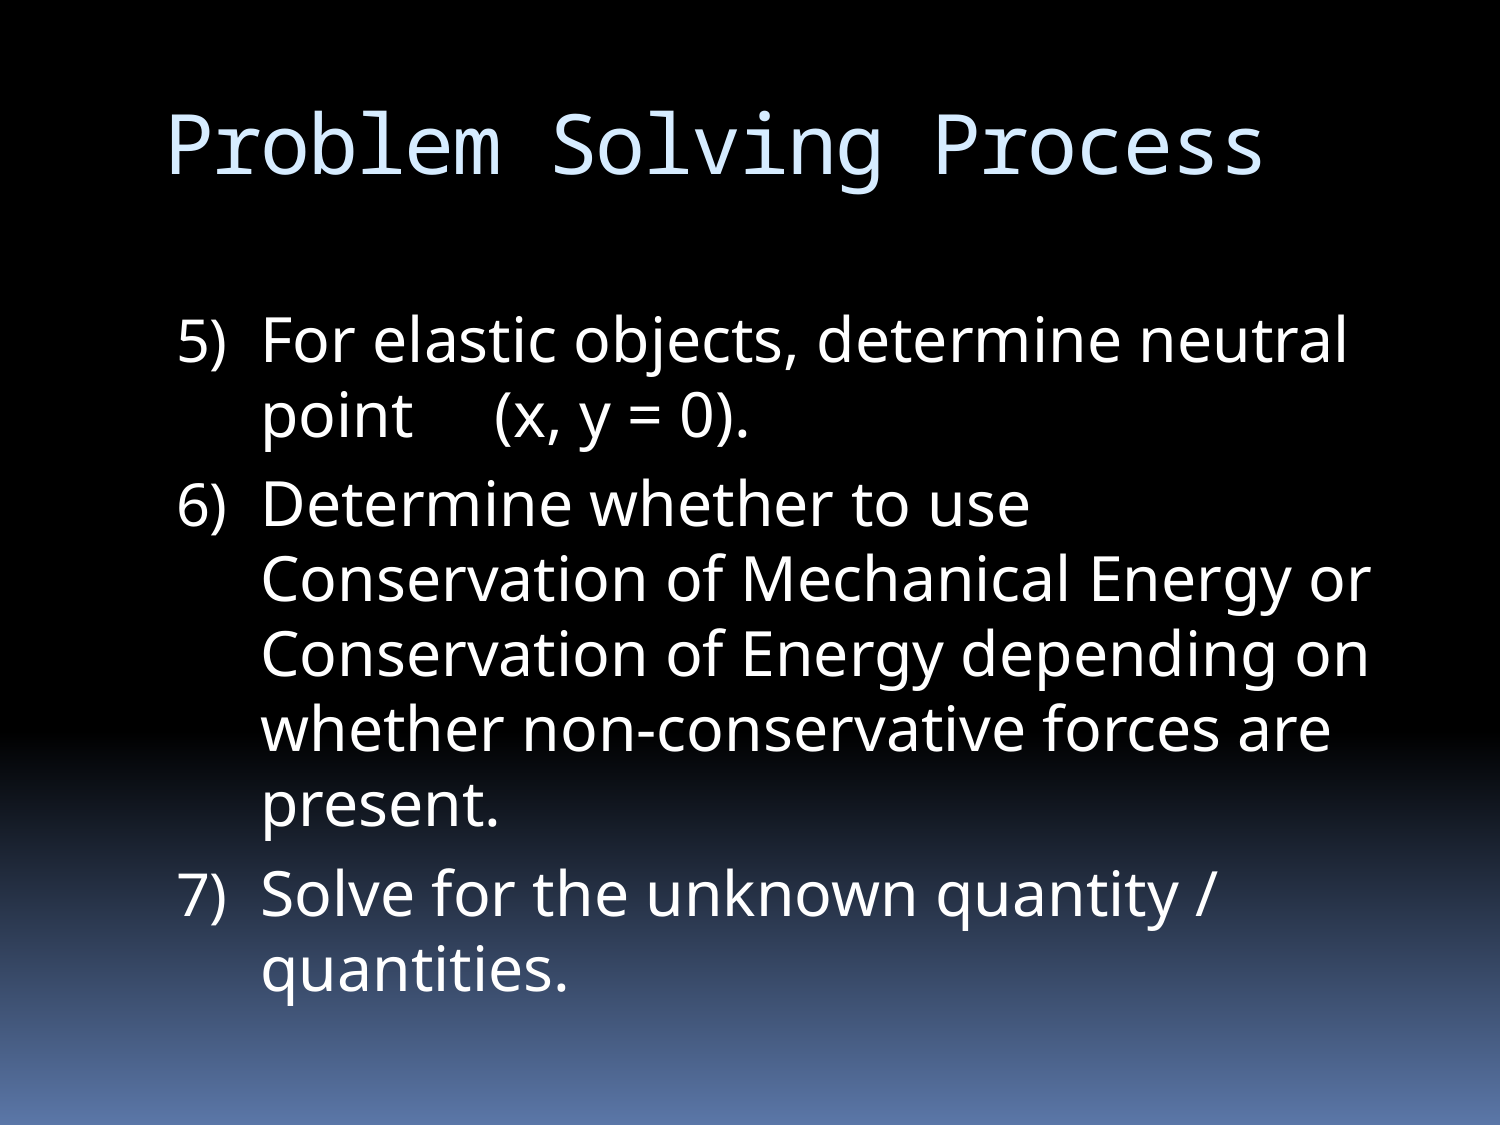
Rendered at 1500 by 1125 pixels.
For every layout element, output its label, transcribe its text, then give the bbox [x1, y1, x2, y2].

title Problem Solving Process [150, 83, 1425, 234]
list For elastic objects, determine neutral point (x, y = 0). Determine whether to use Conservation of Mechanical Energy or Conservation of Energy depending on whether non-conservative forces are present. Solve for the unknown quantity / quantities. [150, 292, 1425, 1043]
